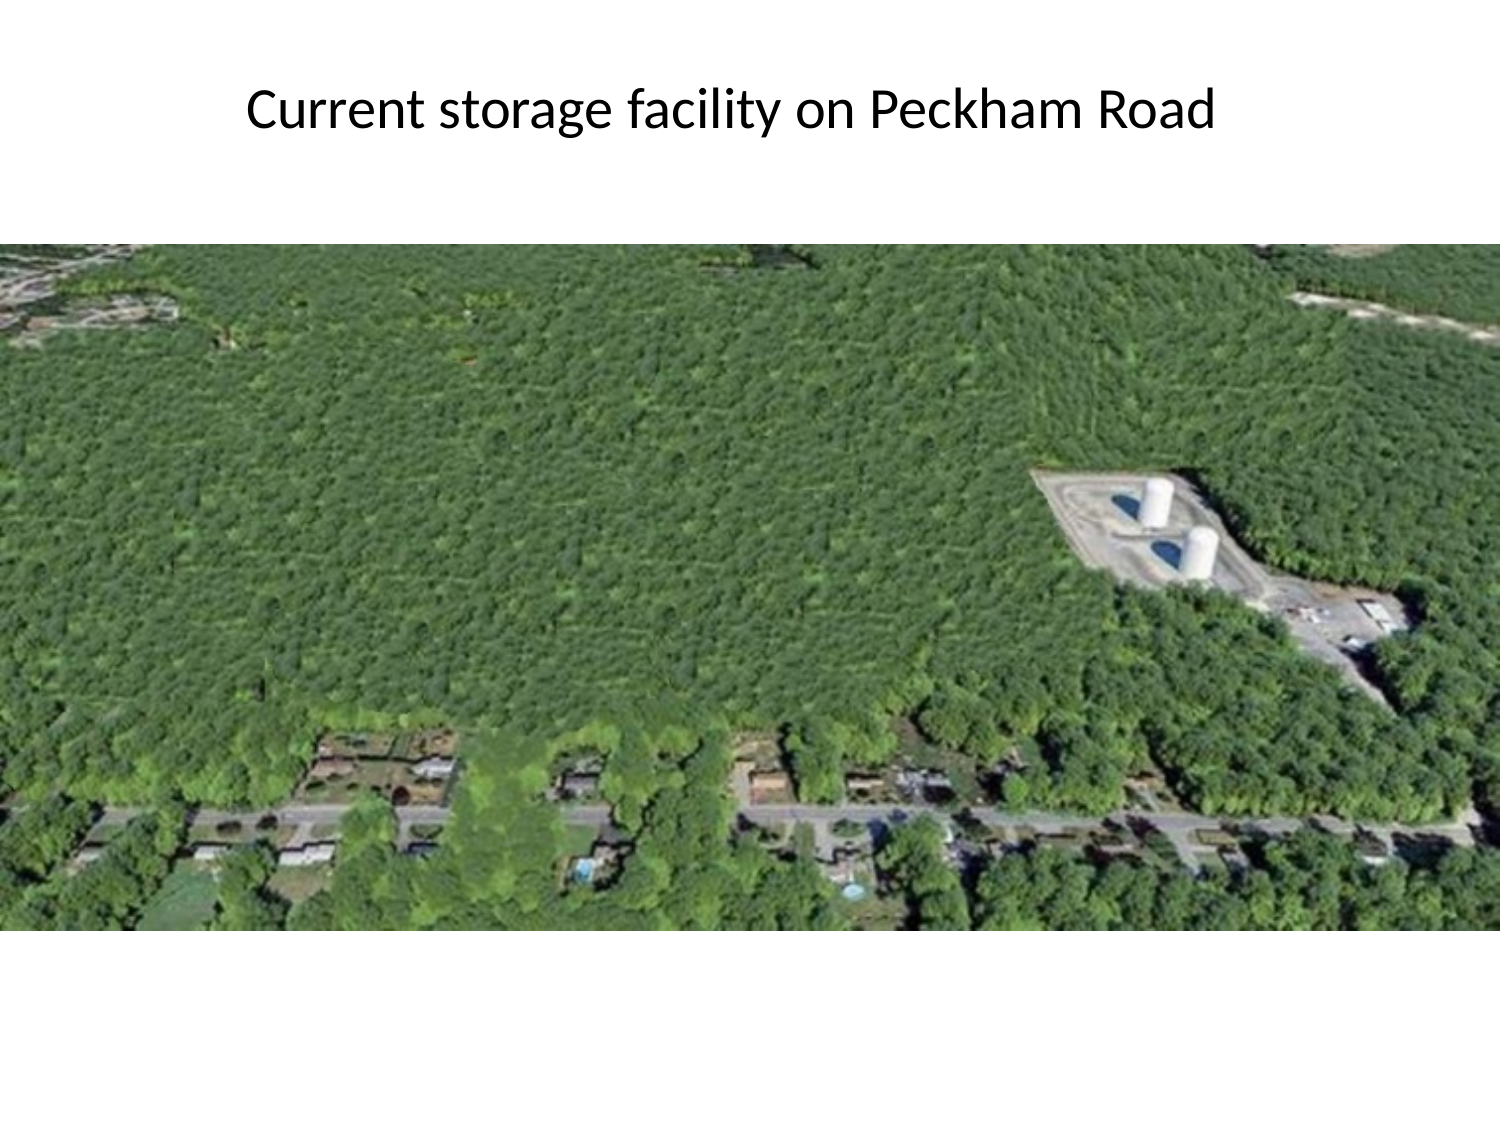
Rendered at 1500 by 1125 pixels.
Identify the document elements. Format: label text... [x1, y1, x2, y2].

text_box Current storage facility on Peckham Road [231, 62, 1269, 148]
picture [0, 244, 1500, 931]
